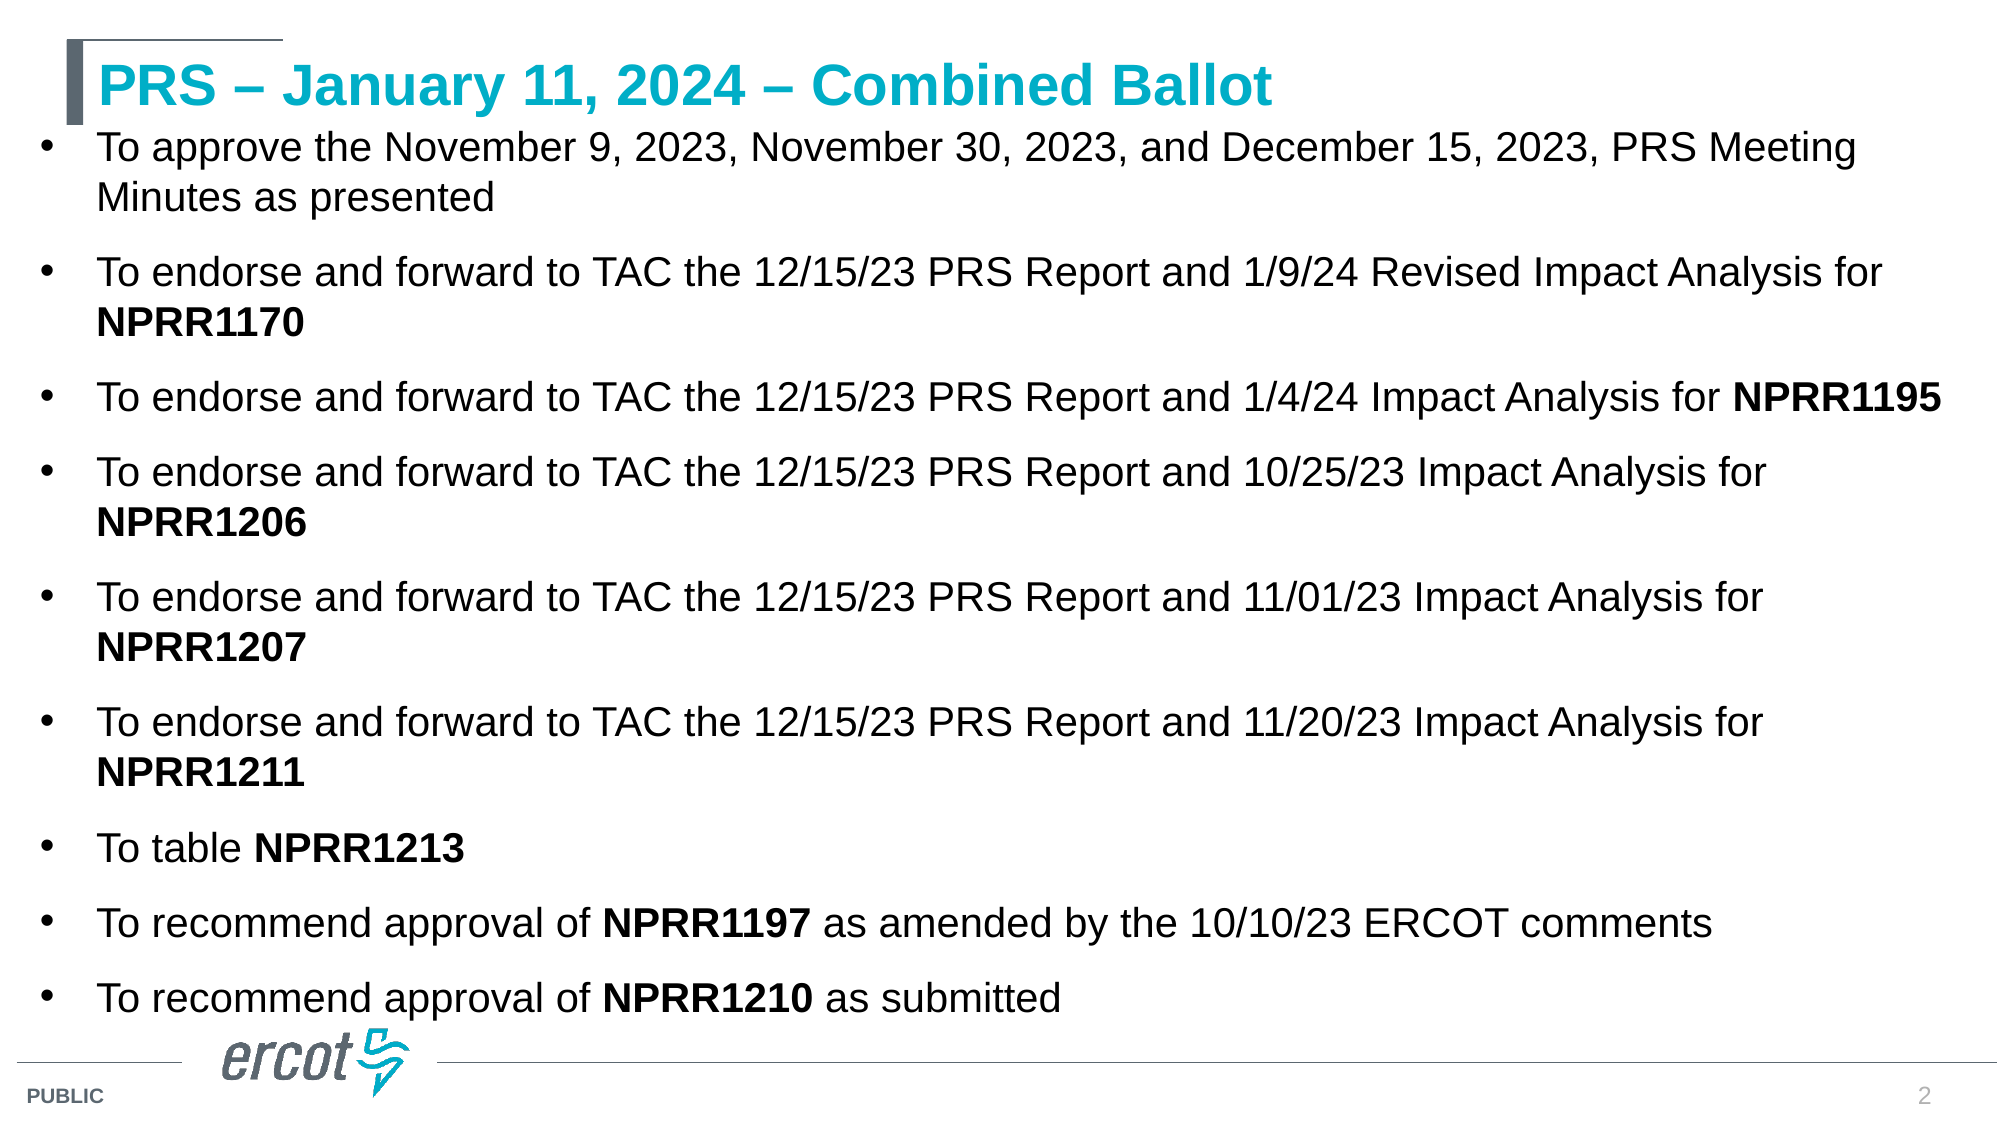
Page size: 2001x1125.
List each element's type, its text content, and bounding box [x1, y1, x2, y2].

picture [218, 1024, 413, 1100]
list To approve the November 9, 2023, November 30, 2023, and December 15, 2023, PRS Meeting Minutes as presented To endorse and forward to TAC the 12/15/23 PRS Report and 1/9/24 Revised Impact Analysis for NPRR1170 To endorse and forward to TAC the 12/15/23 PRS Report and 1/4/24 Impact Analysis for NPRR1195 To endorse and forward to TAC the 12/15/23 PRS Report and 10/25/23 Impact Analysis for NPRR1206 To endorse and forward to TAC the 12/15/23 PRS Report and 11/01/23 Impact Analysis for NPRR1207 To endorse and forward to TAC the 12/15/23 PRS Report and 11/20/23 Impact Analysis for NPRR1211 To table NPRR1213 To recommend approval of NPRR1197 as amended by the 10/10/23 ERCOT comments To recommend approval of NPRR1210 as submitted [24, 112, 1963, 929]
title PRS – January 11, 2024 – Combined Ballot [83, 39, 1934, 112]
slide_number 2 [1866, 1076, 1984, 1113]
